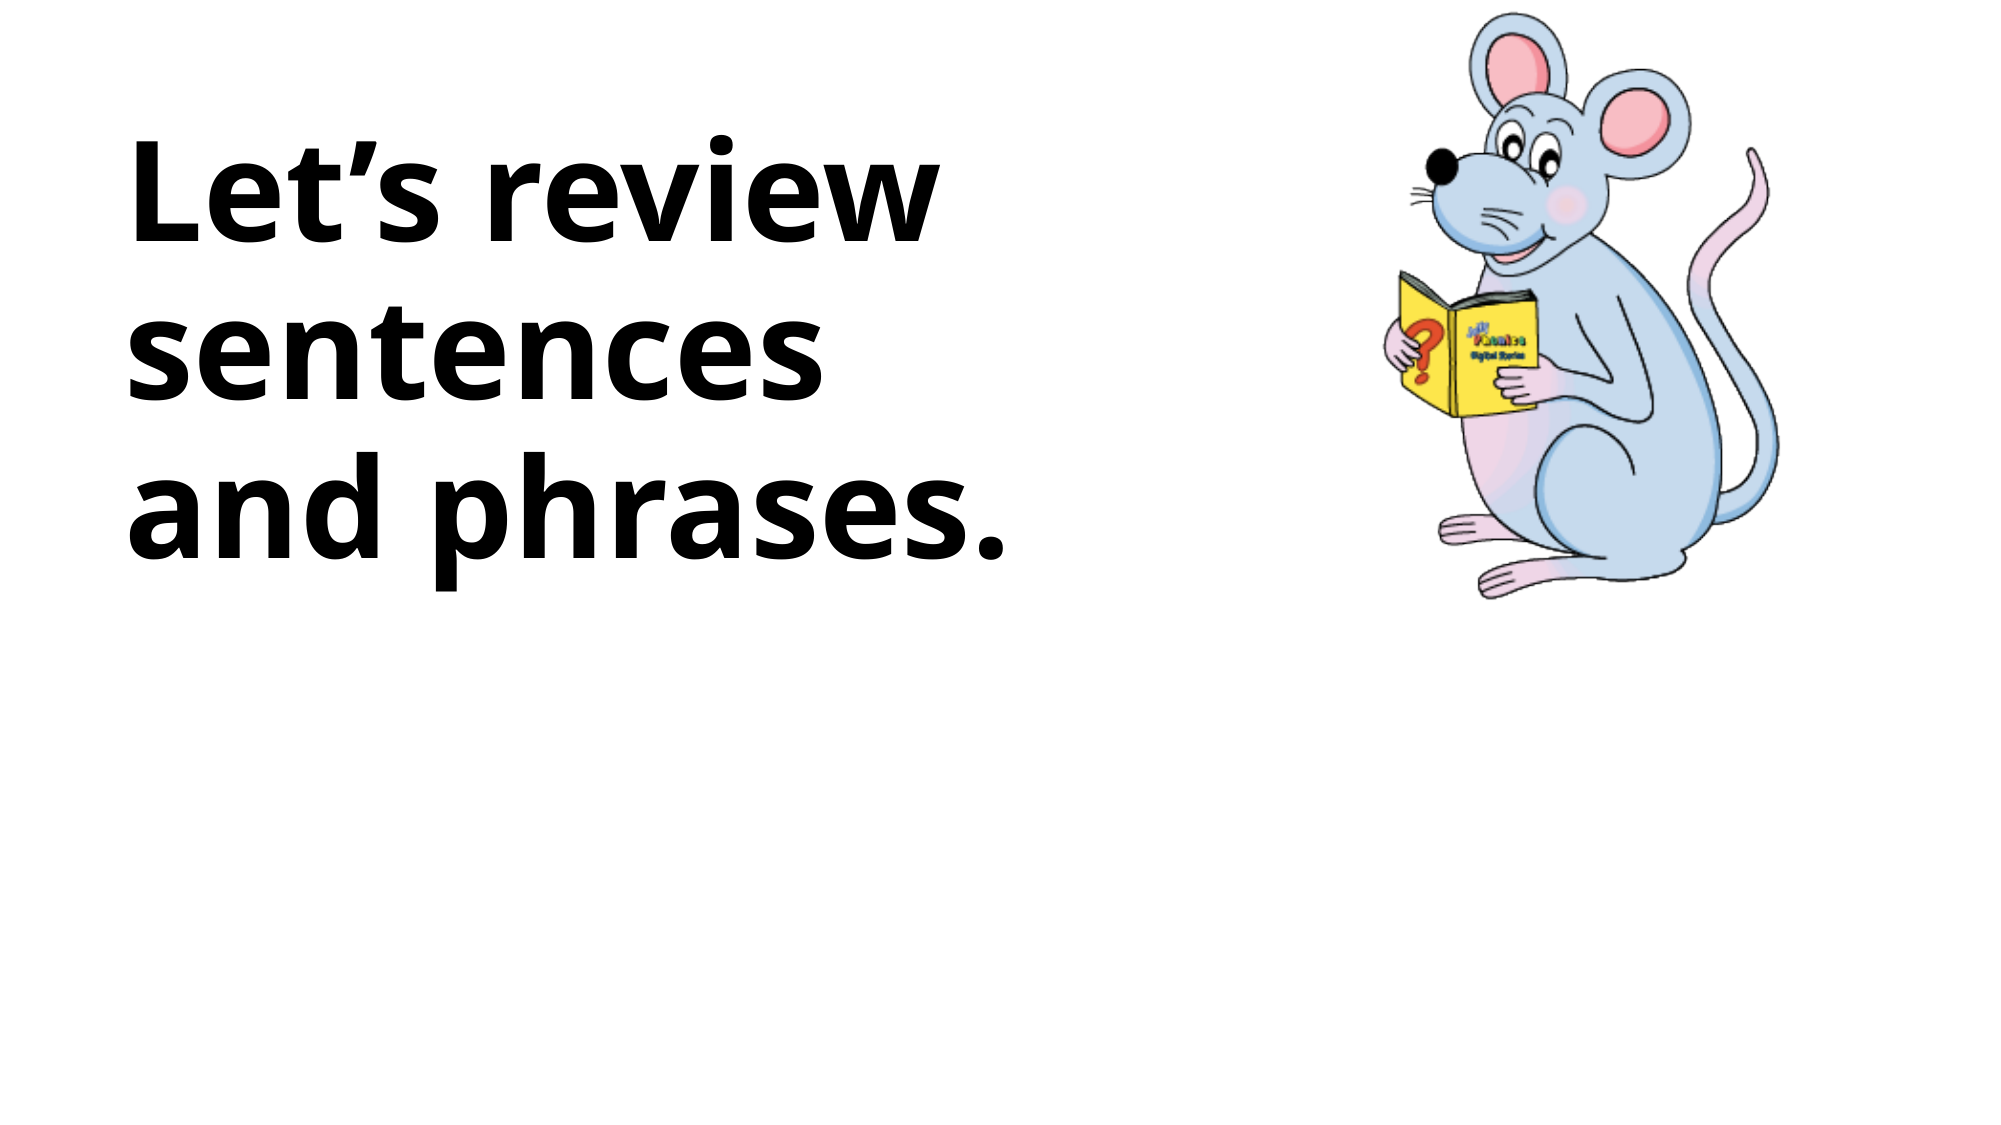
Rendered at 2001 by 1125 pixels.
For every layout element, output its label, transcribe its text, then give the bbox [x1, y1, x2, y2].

text_box Let’s review sentences and phrases. [109, 113, 1275, 606]
picture [1373, 4, 1782, 606]
